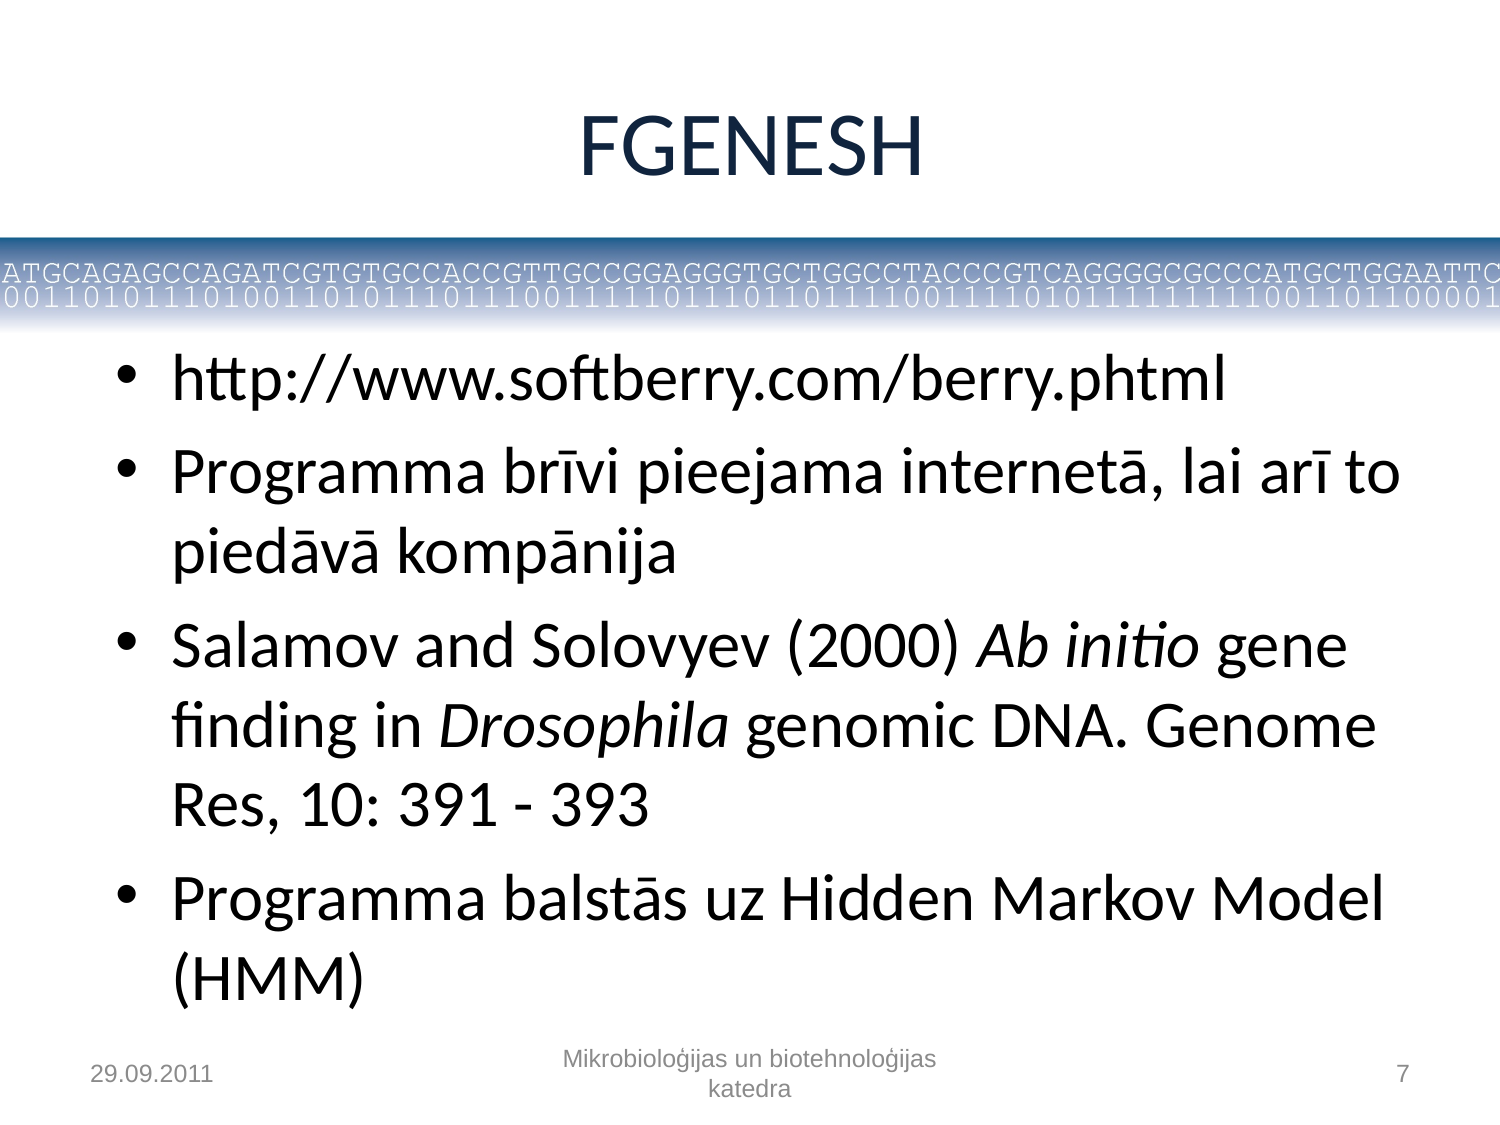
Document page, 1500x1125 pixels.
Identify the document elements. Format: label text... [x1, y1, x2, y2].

title FGENESH [100, 45, 1425, 233]
picture [0, 0, 1500, 1125]
slide_number 7 [1074, 1042, 1425, 1103]
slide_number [75, 1042, 425, 1103]
footer Mikrobioloģijas un biotehnoloģijas katedra [512, 1042, 988, 1103]
list http://www.softberry.com/berry.phtml Programma brīvi pieejama internetā, lai arī to piedāvā kompānija Salamov and Solovyev (2000) Ab initio gene finding in Drosophila genomic DNA. Genome Res, 10: 391 - 393 Programma balstās uz Hidden Markov Model (HMM) [100, 326, 1425, 1099]
